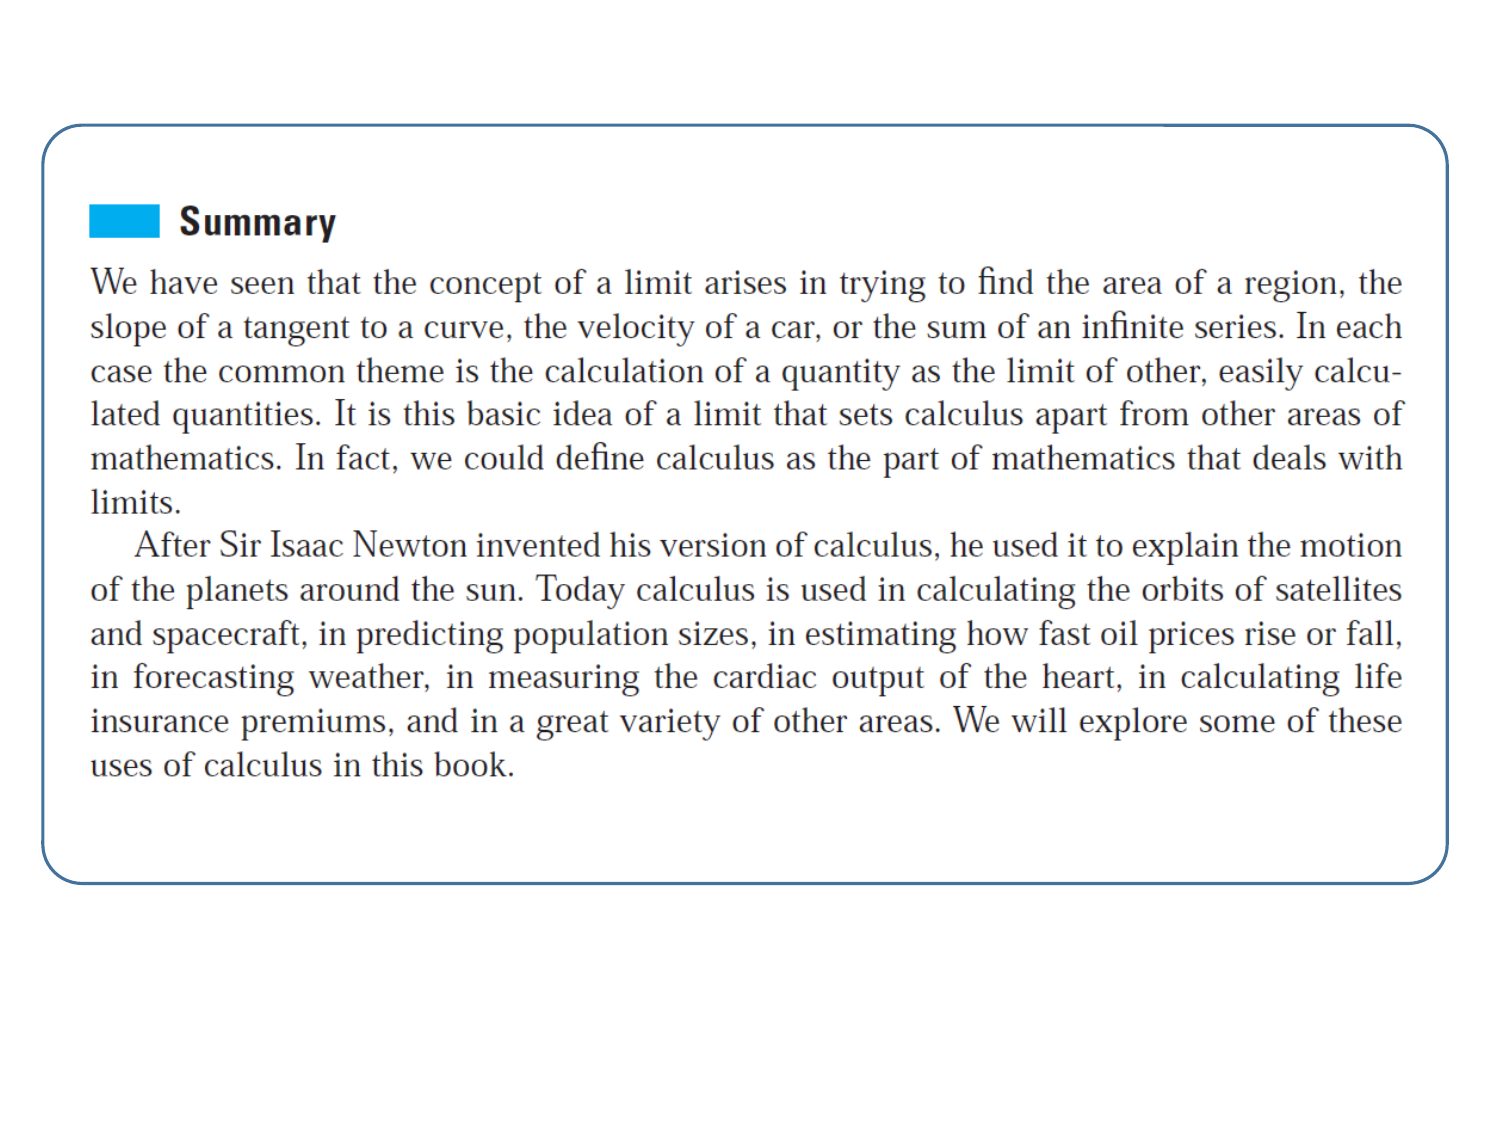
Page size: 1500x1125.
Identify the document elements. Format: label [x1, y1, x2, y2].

text_box [41, 124, 1449, 885]
picture [56, 177, 1434, 792]
